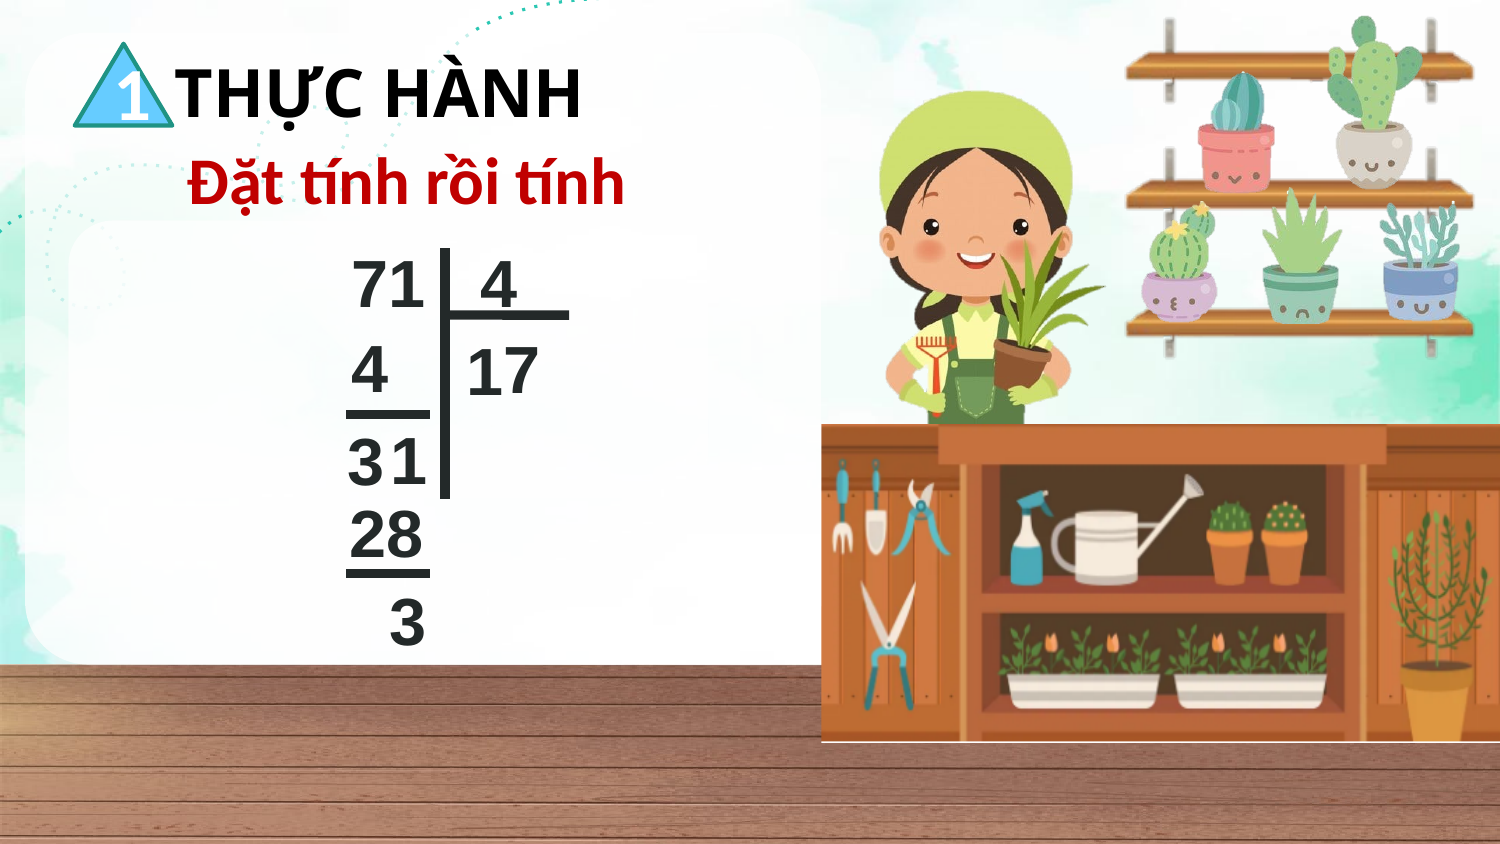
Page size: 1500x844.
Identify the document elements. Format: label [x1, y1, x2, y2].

text_box [0, 0, 1500, 844]
